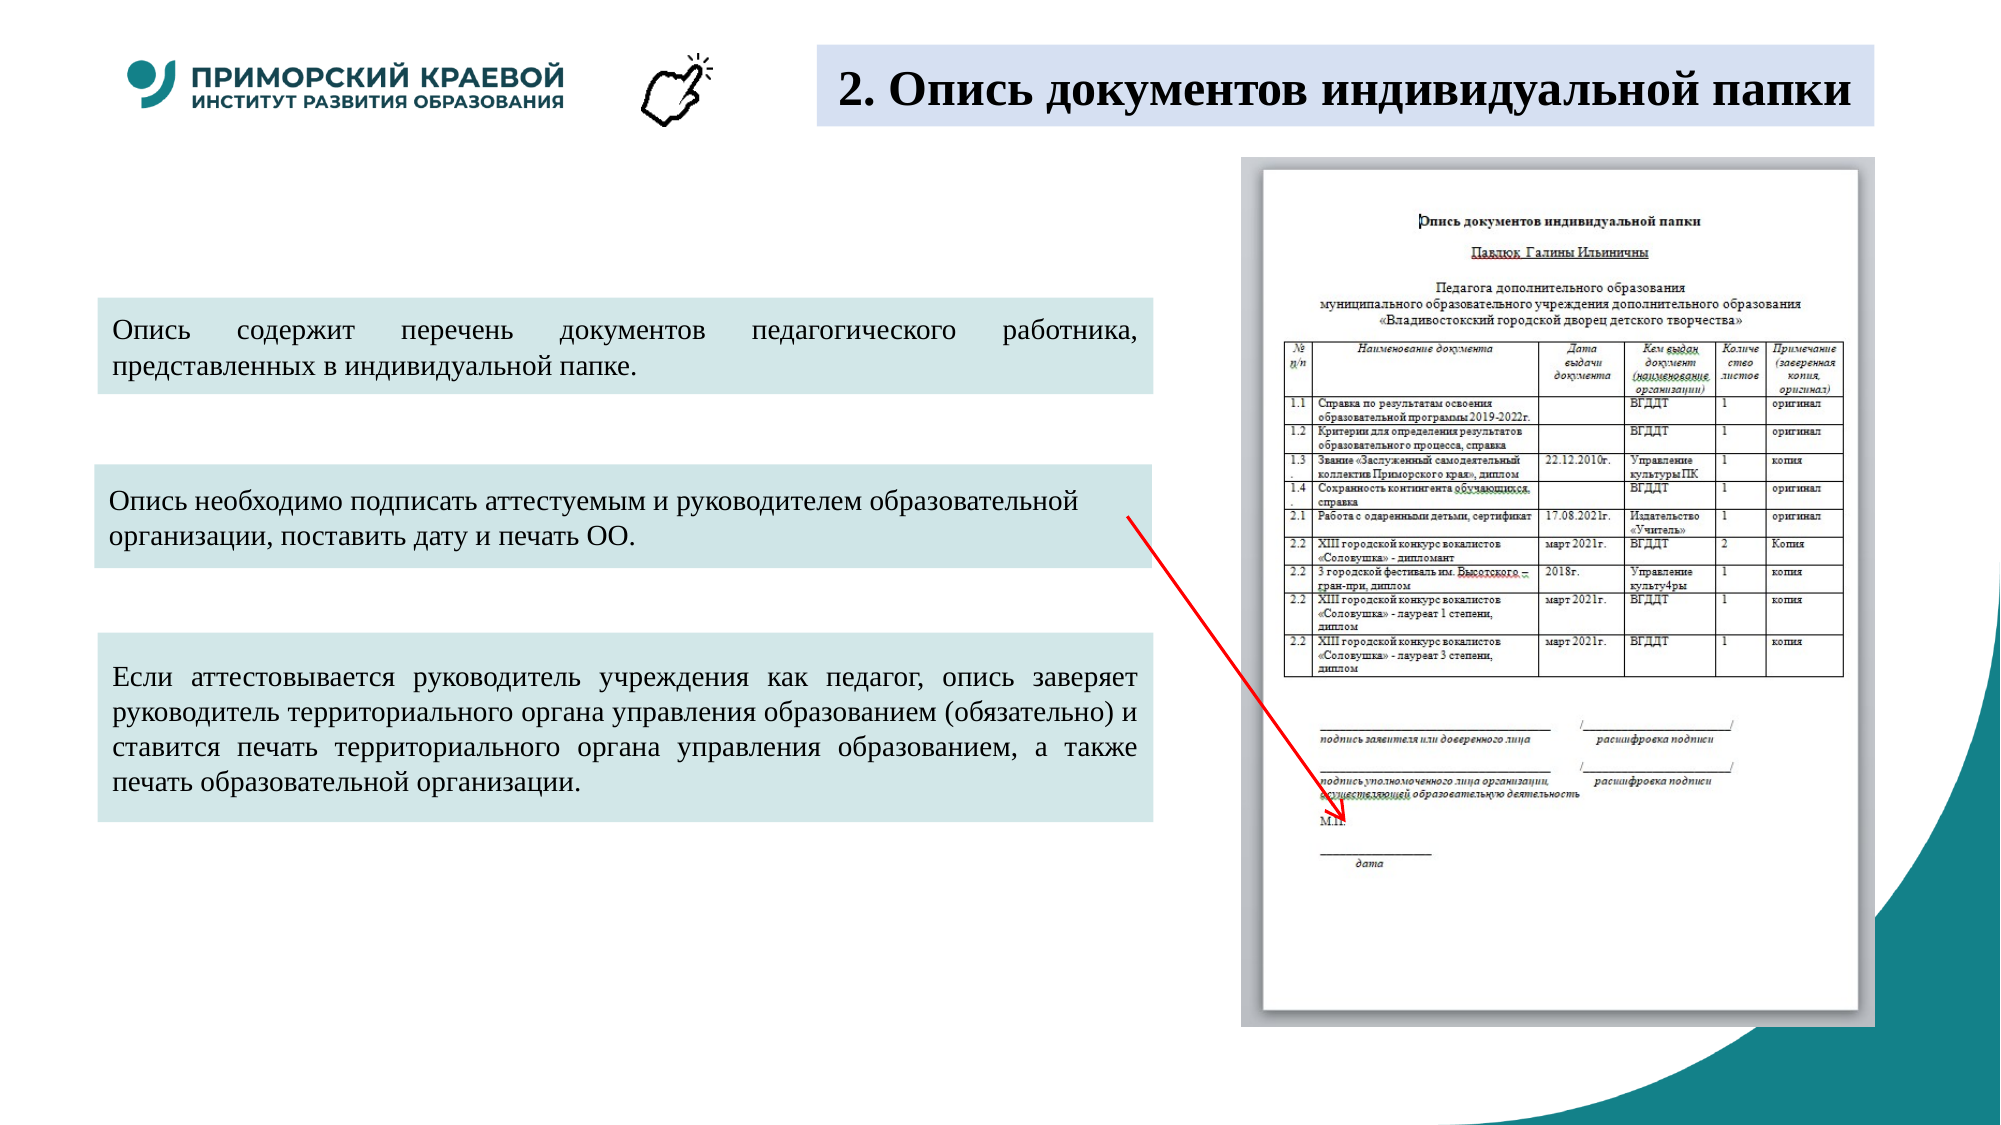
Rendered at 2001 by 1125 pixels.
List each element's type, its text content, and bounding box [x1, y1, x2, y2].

text_box Опись необходимо подписать аттестуемым и руководителем образовательной организации, поставить дату и печать ОО. [93, 463, 1153, 569]
text_box [34, 430, 948, 517]
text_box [1127, 516, 1346, 823]
text_box 2. Опись документов индивидуальной папки [816, 43, 1875, 127]
text_box Опись содержит перечень документов педагогического работника, представленных в индивидуальной папке. [96, 296, 1154, 395]
picture [0, 0, 2000, 1125]
text_box Если аттестовывается руководитель учреждения как педагог, опись заверяет руководитель территориального органа управления образованием (обязательно) и ставится печать территориального органа управления образованием, а также печать образовательной организации. [96, 632, 1127, 823]
